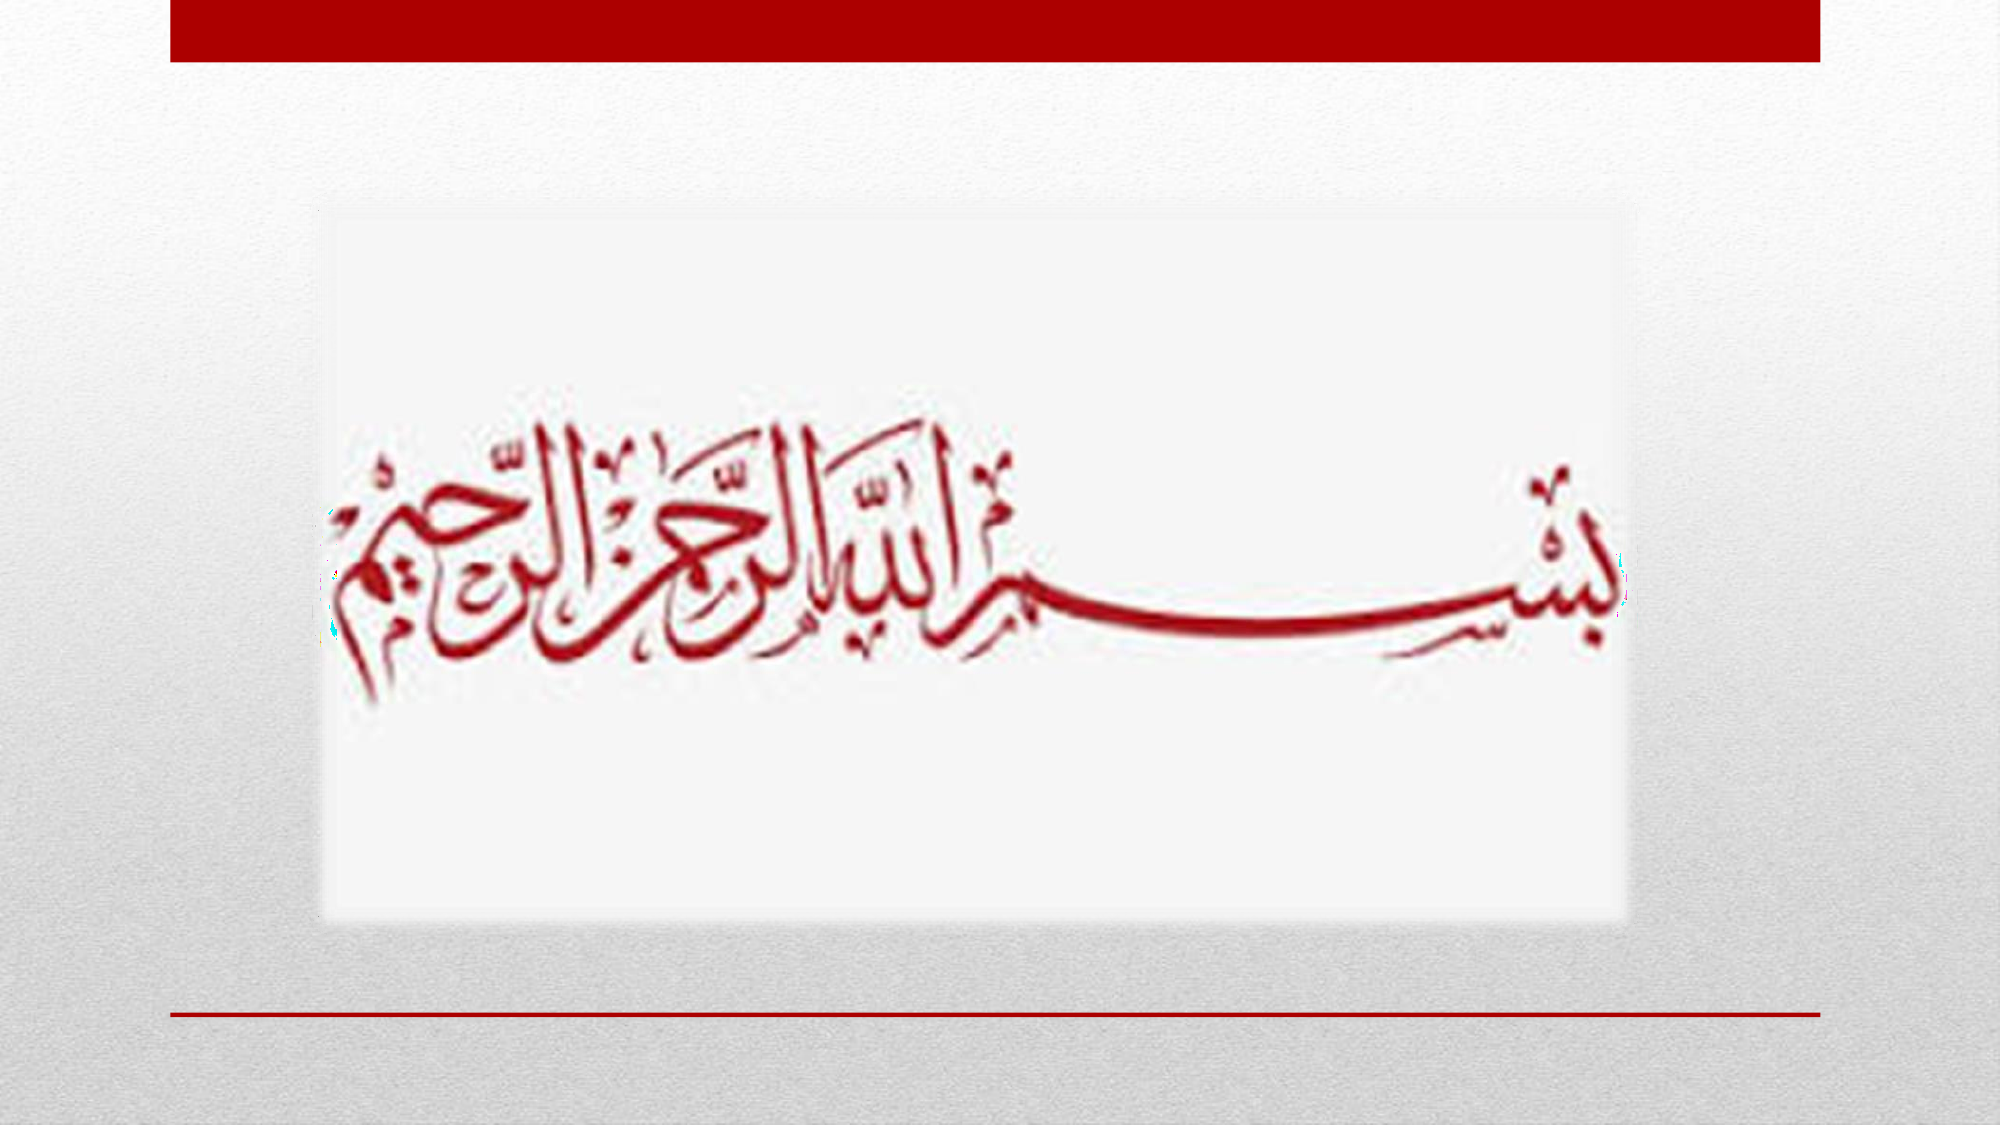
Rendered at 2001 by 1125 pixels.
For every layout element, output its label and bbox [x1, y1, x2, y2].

picture [0, 0, 2000, 1125]
text_box [170, 1012, 1821, 1018]
